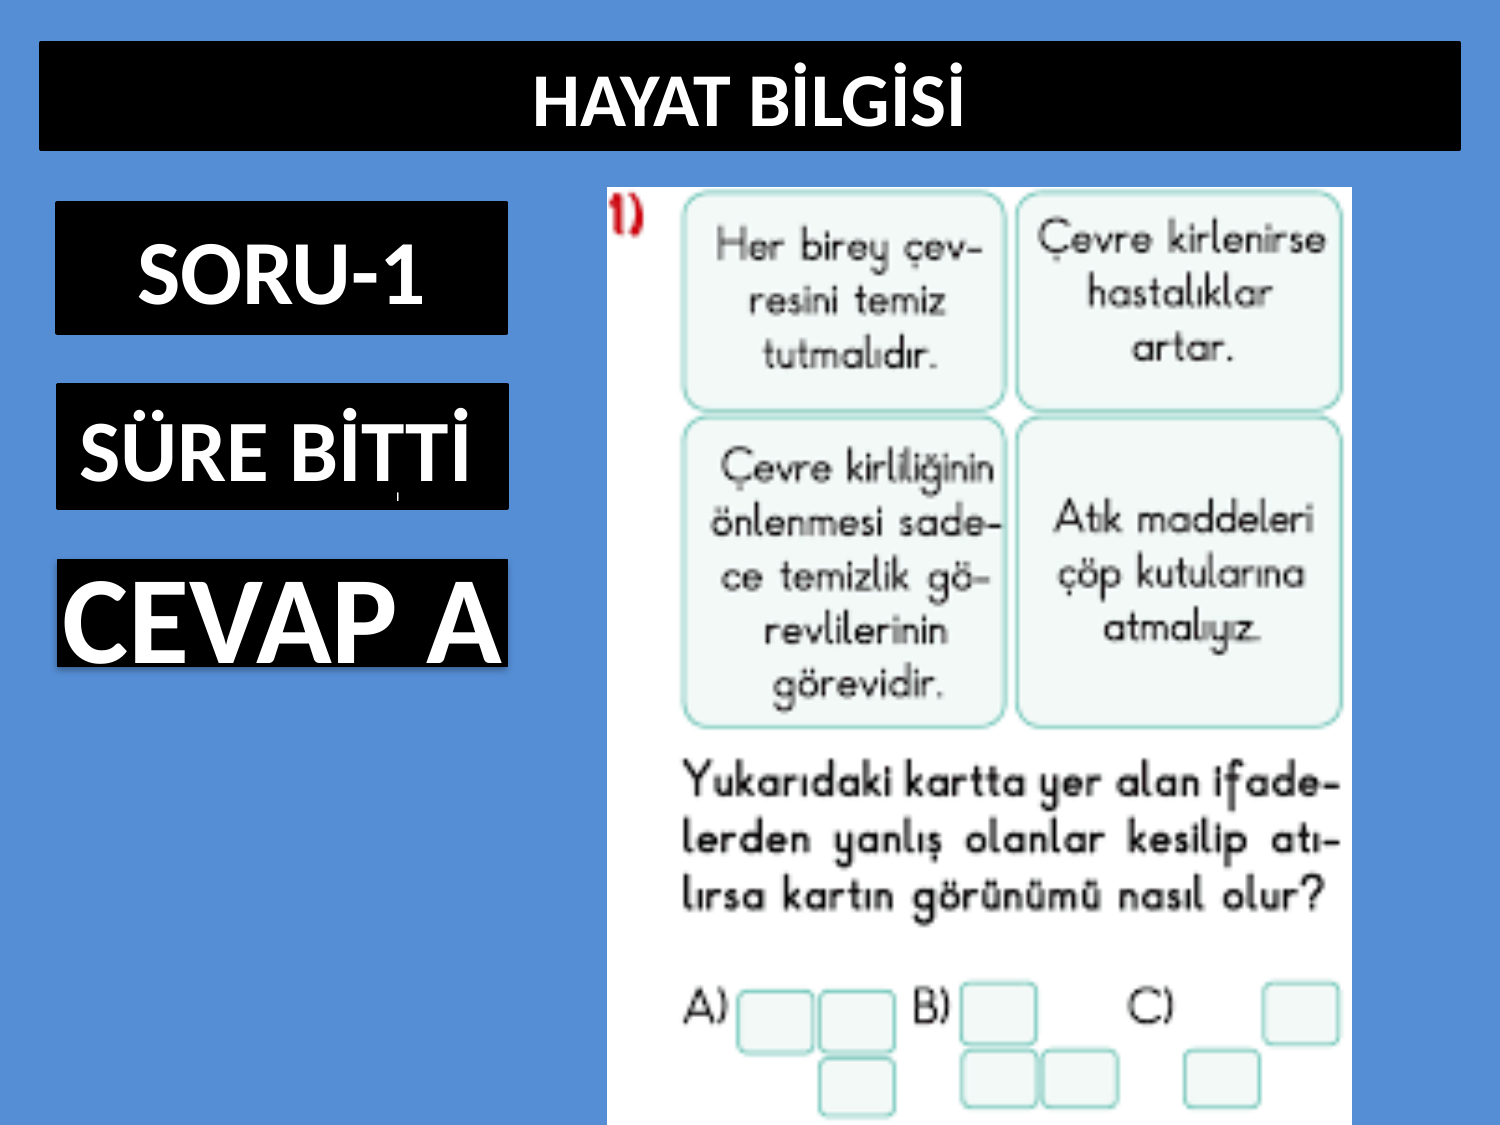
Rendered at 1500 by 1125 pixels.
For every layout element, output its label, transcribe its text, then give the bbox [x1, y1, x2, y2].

text_box 0:01 [397, 383, 509, 510]
text_box SORU-1 [55, 201, 508, 335]
title HAYAT BİLGİSİ [39, 41, 1461, 151]
picture [607, 187, 1352, 1125]
text_box CEVAP A [57, 559, 508, 667]
text_box SÜRE BİTTİ [56, 383, 397, 510]
